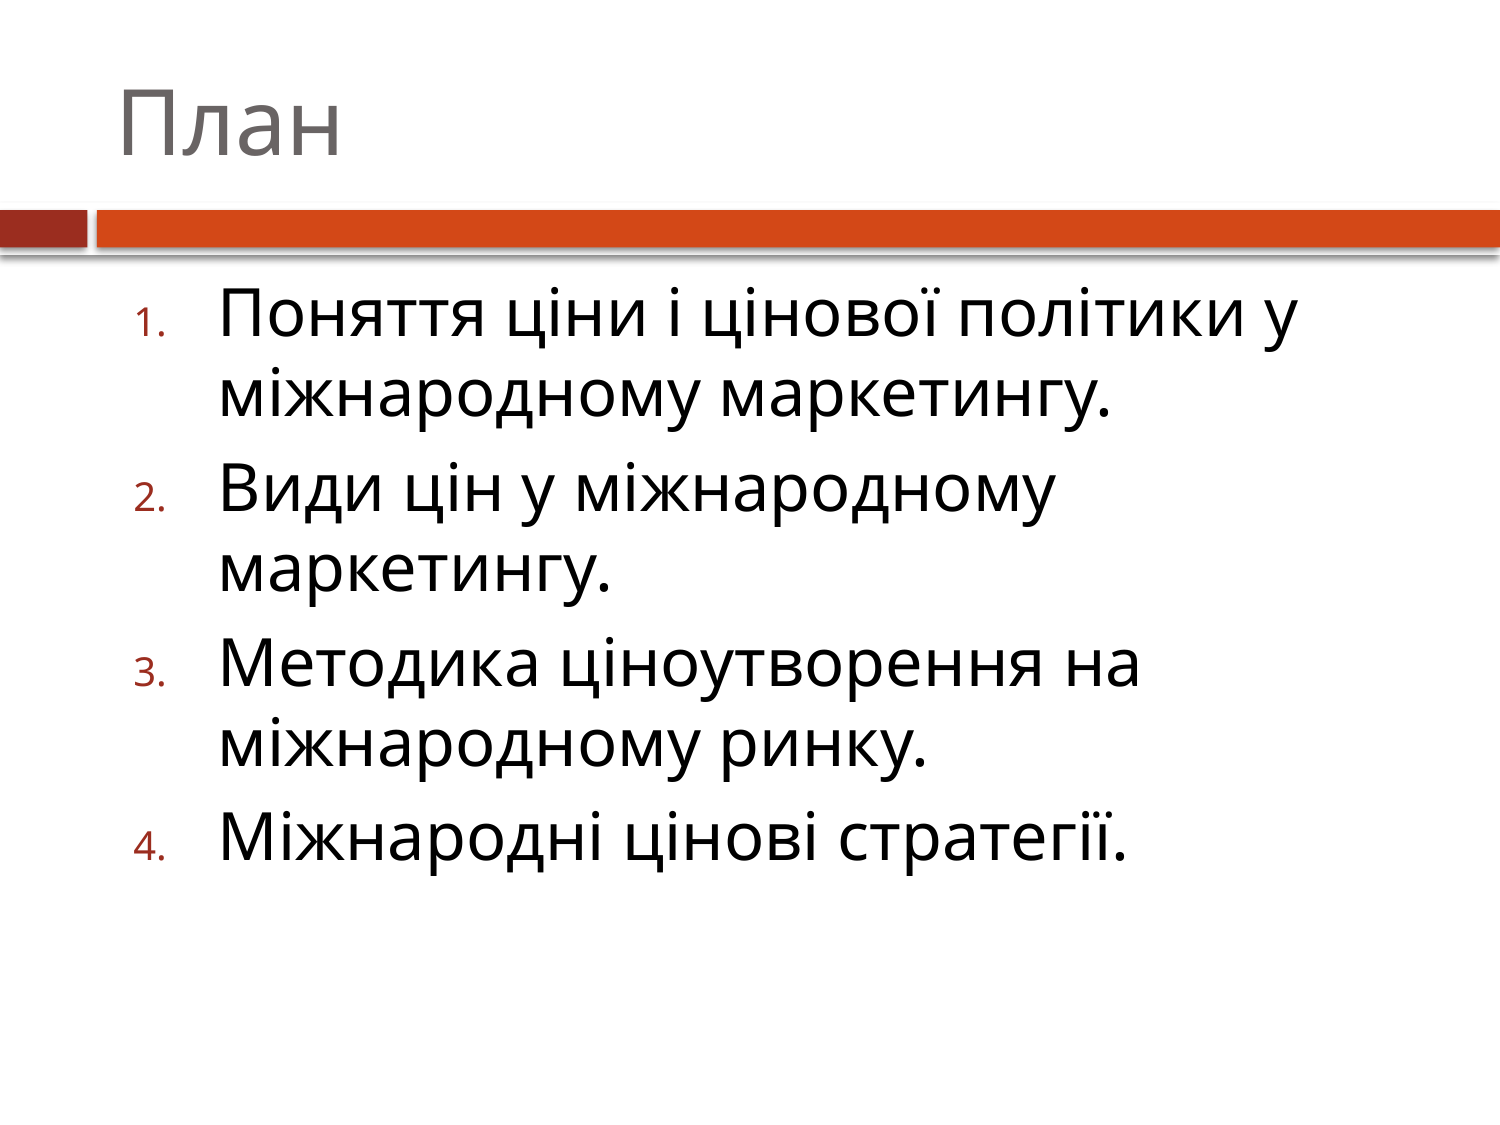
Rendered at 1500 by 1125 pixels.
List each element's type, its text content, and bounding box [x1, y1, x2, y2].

title План [100, 37, 1438, 200]
list Поняття ціни і цінової політики у міжнародному маркетингу. Види цін у міжнародному маркетингу. Методика ціноутворення на міжнародному ринку. Міжнародні цінові стратегії. [100, 262, 1438, 1000]
